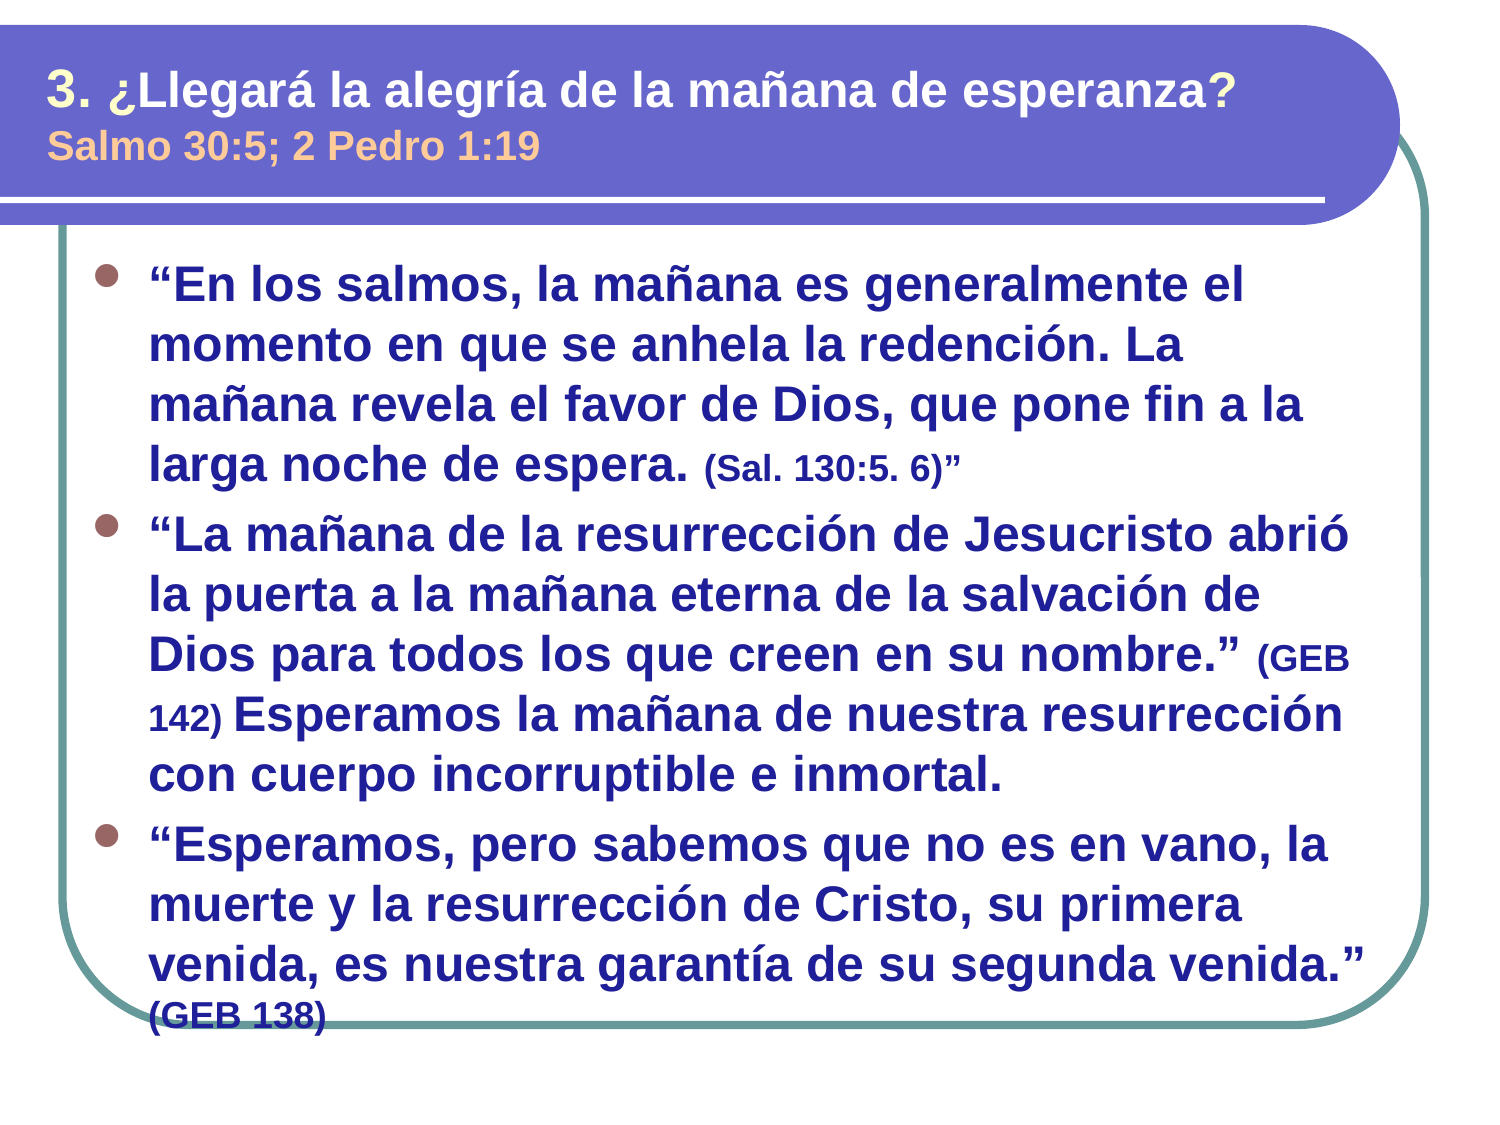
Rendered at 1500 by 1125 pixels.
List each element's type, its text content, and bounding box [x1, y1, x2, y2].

list “En los salmos, la mañana es generalmente el momento en que se anhela la redención. La mañana revela el favor de Dios, que pone fin a la larga noche de espera. (Sal. 130:5. 6)” “La mañana de la resurrección de Jesucristo abrió la puerta a la mañana eterna de la salvación de Dios para todos los que creen en su nombre.” (GEB 142) Esperamos la mañana de nuestra resurrección con cuerpo incorruptible e inmortal. “Esperamos, pero sabemos que no es en vano, la muerte y la resurrección de Cristo, su primera venida, es nuestra garantía de su segunda venida.” (GEB 138) [76, 243, 1392, 969]
text_box 3. ¿Llegará la alegría de la mañana de esperanza? Salmo 30:5; 2 Pedro 1:19 [32, 46, 1347, 197]
